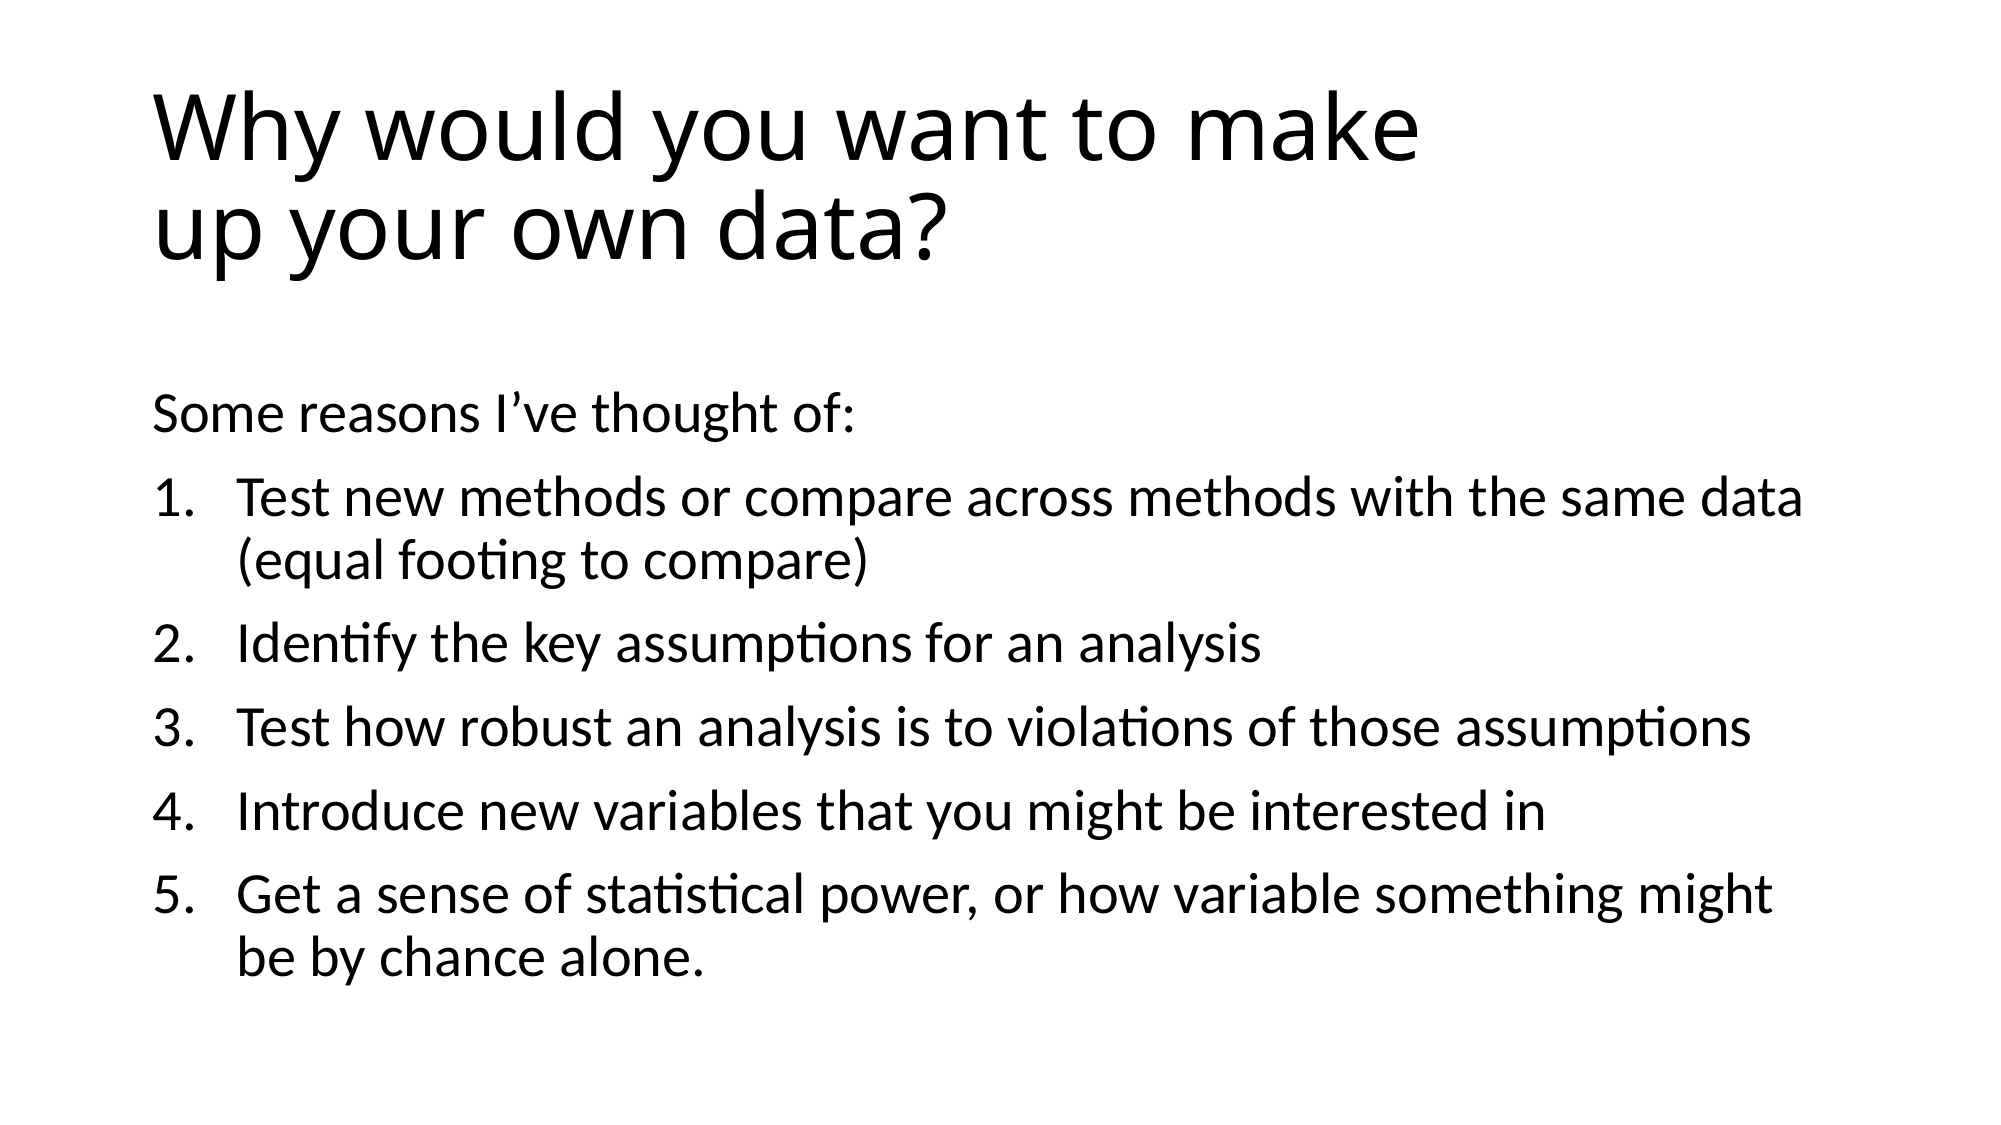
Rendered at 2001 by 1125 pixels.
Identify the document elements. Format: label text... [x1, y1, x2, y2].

list Some reasons I’ve thought of: Test new methods or compare across methods with the same data (equal footing to compare) Identify the key assumptions for an analysis Test how robust an analysis is to violations of those assumptions Introduce new variables that you might be interested in Get a sense of statistical power, or how variable something might be by chance alone. [137, 375, 1863, 1014]
title Why would you want to make up your own data? [137, 71, 1516, 290]
